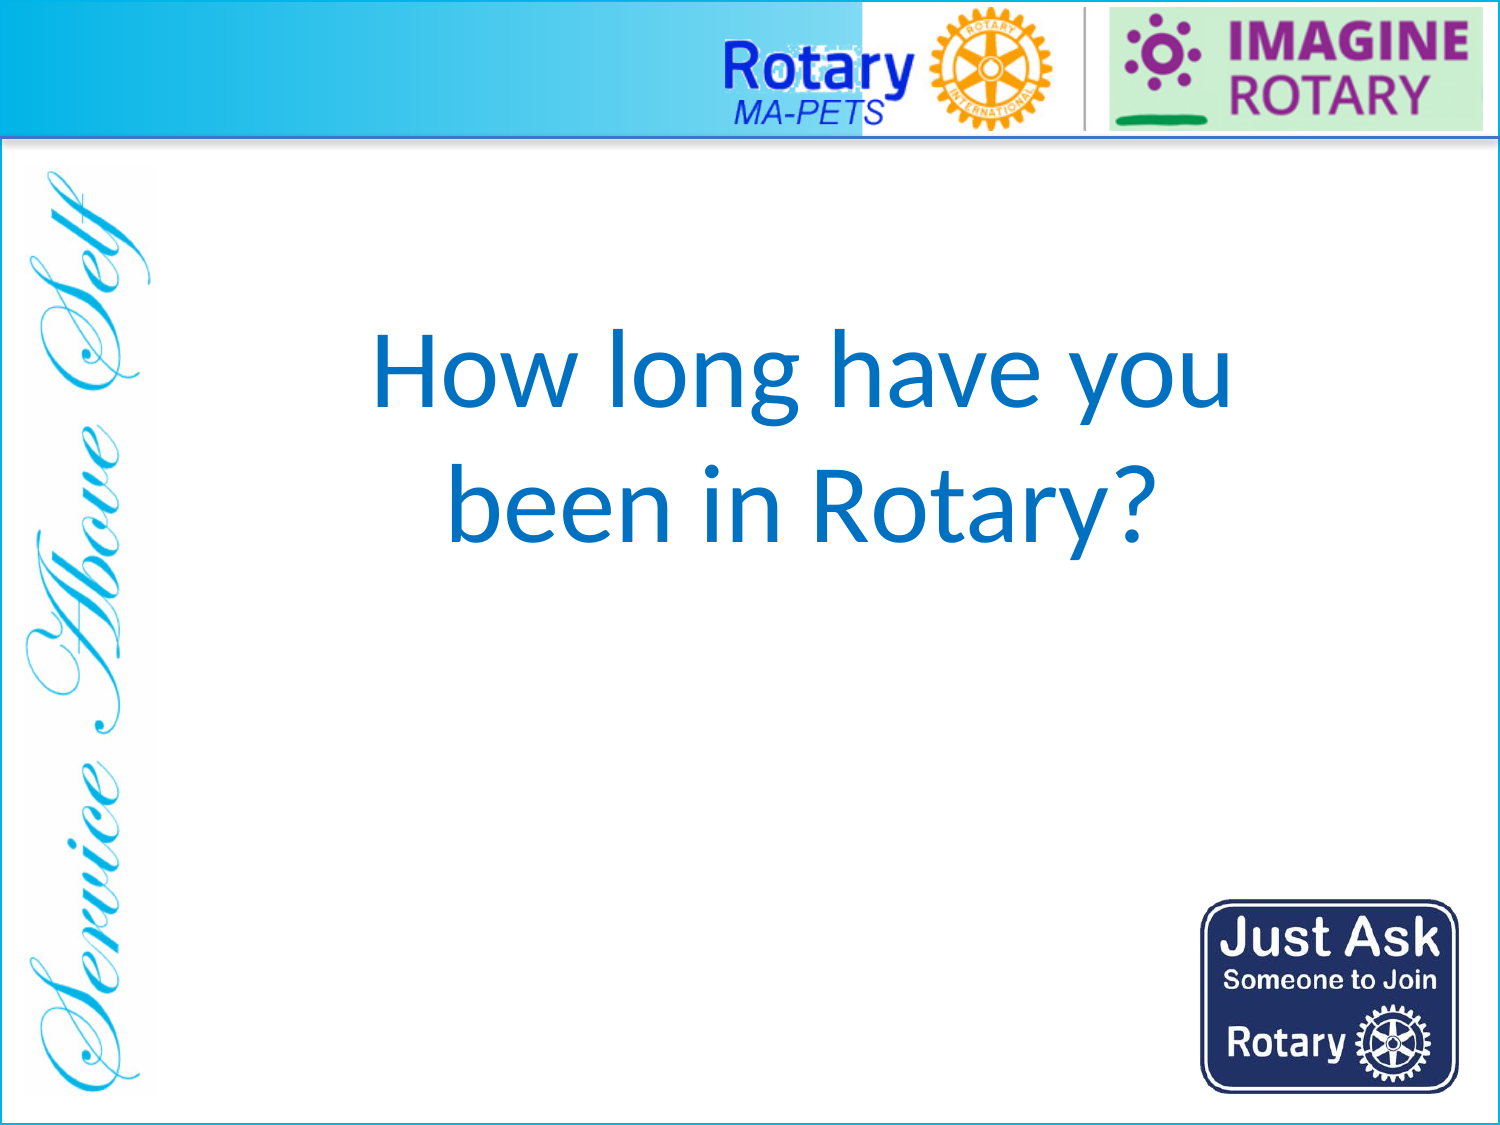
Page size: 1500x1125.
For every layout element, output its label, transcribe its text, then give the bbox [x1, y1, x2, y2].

text_box How long have you been in Rotary? [266, 287, 1341, 653]
picture [725, 7, 1483, 131]
picture [25, 167, 155, 1095]
picture [1199, 899, 1459, 1094]
